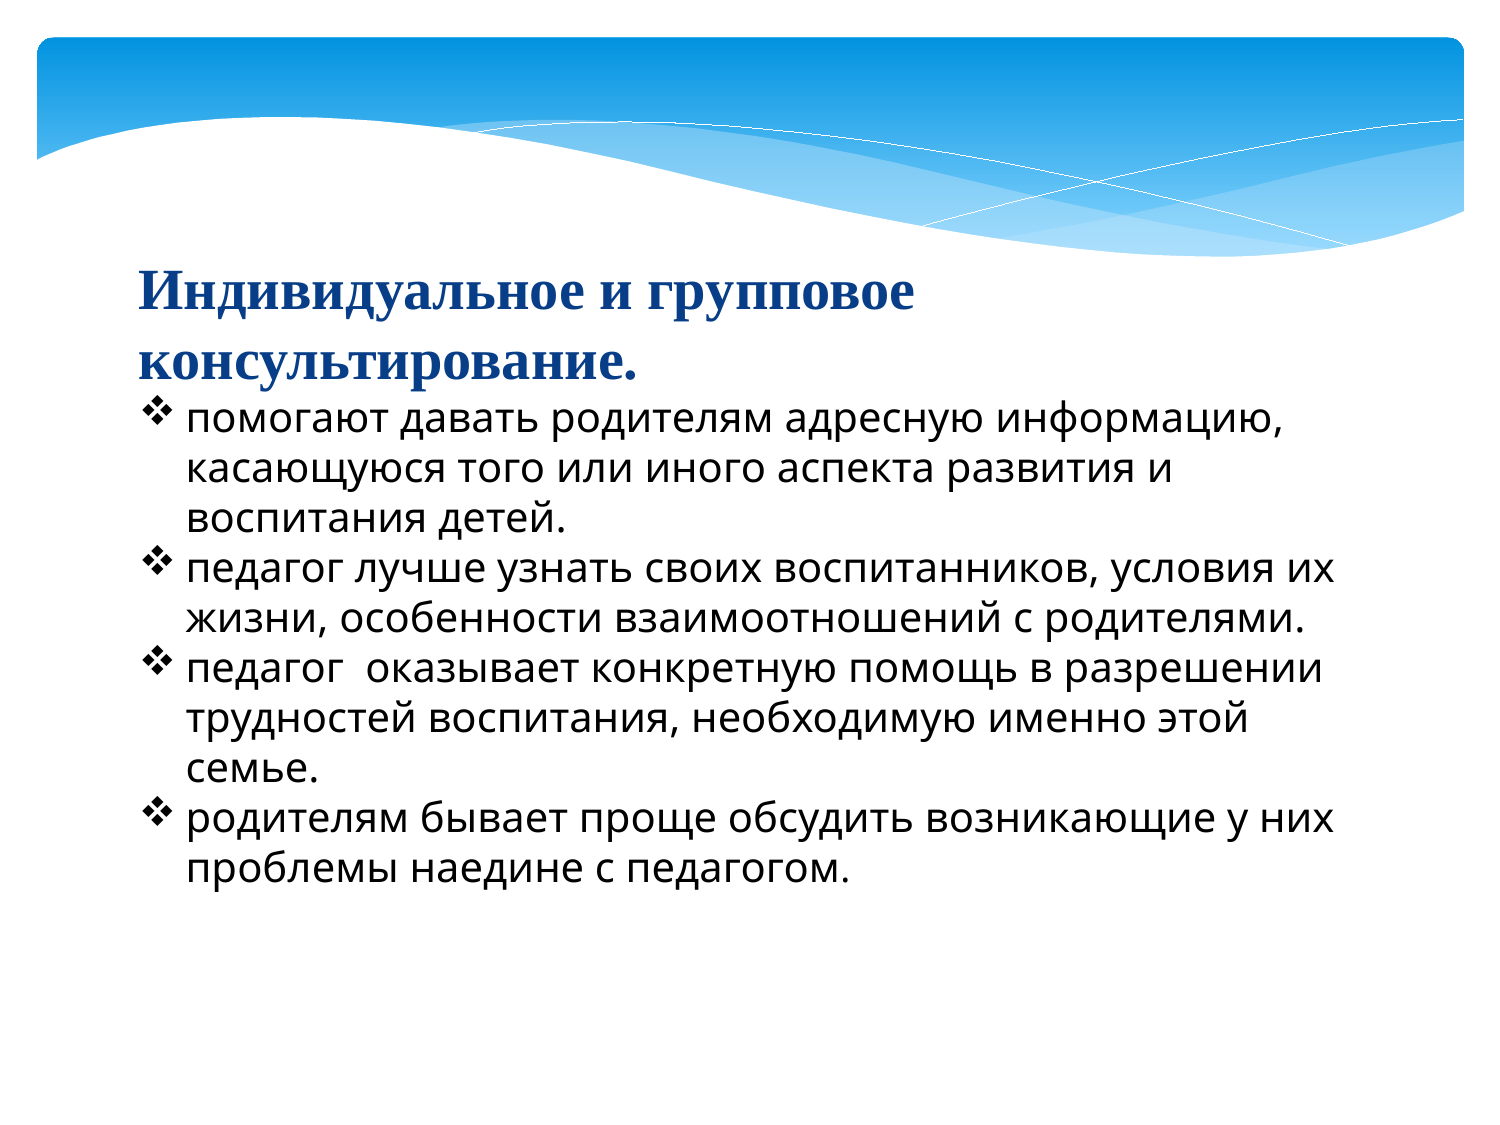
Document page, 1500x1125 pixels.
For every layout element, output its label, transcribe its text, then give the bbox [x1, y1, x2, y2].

text_box Индивидуальное и групповое консультирование. помогают давать родителям адресную информацию, касающуюся того или иного аспекта развития и воспитания детей. педагог лучше узнать своих воспитанников, условия их жизни, особенности взаимоотношений с родителями. педагог оказывает конкретную помощь в разрешении трудностей воспитания, необходимую именно этой семье. родителям бывает проще обсудить возникающие у них проблемы наедине с педагогом. [123, 243, 1357, 899]
